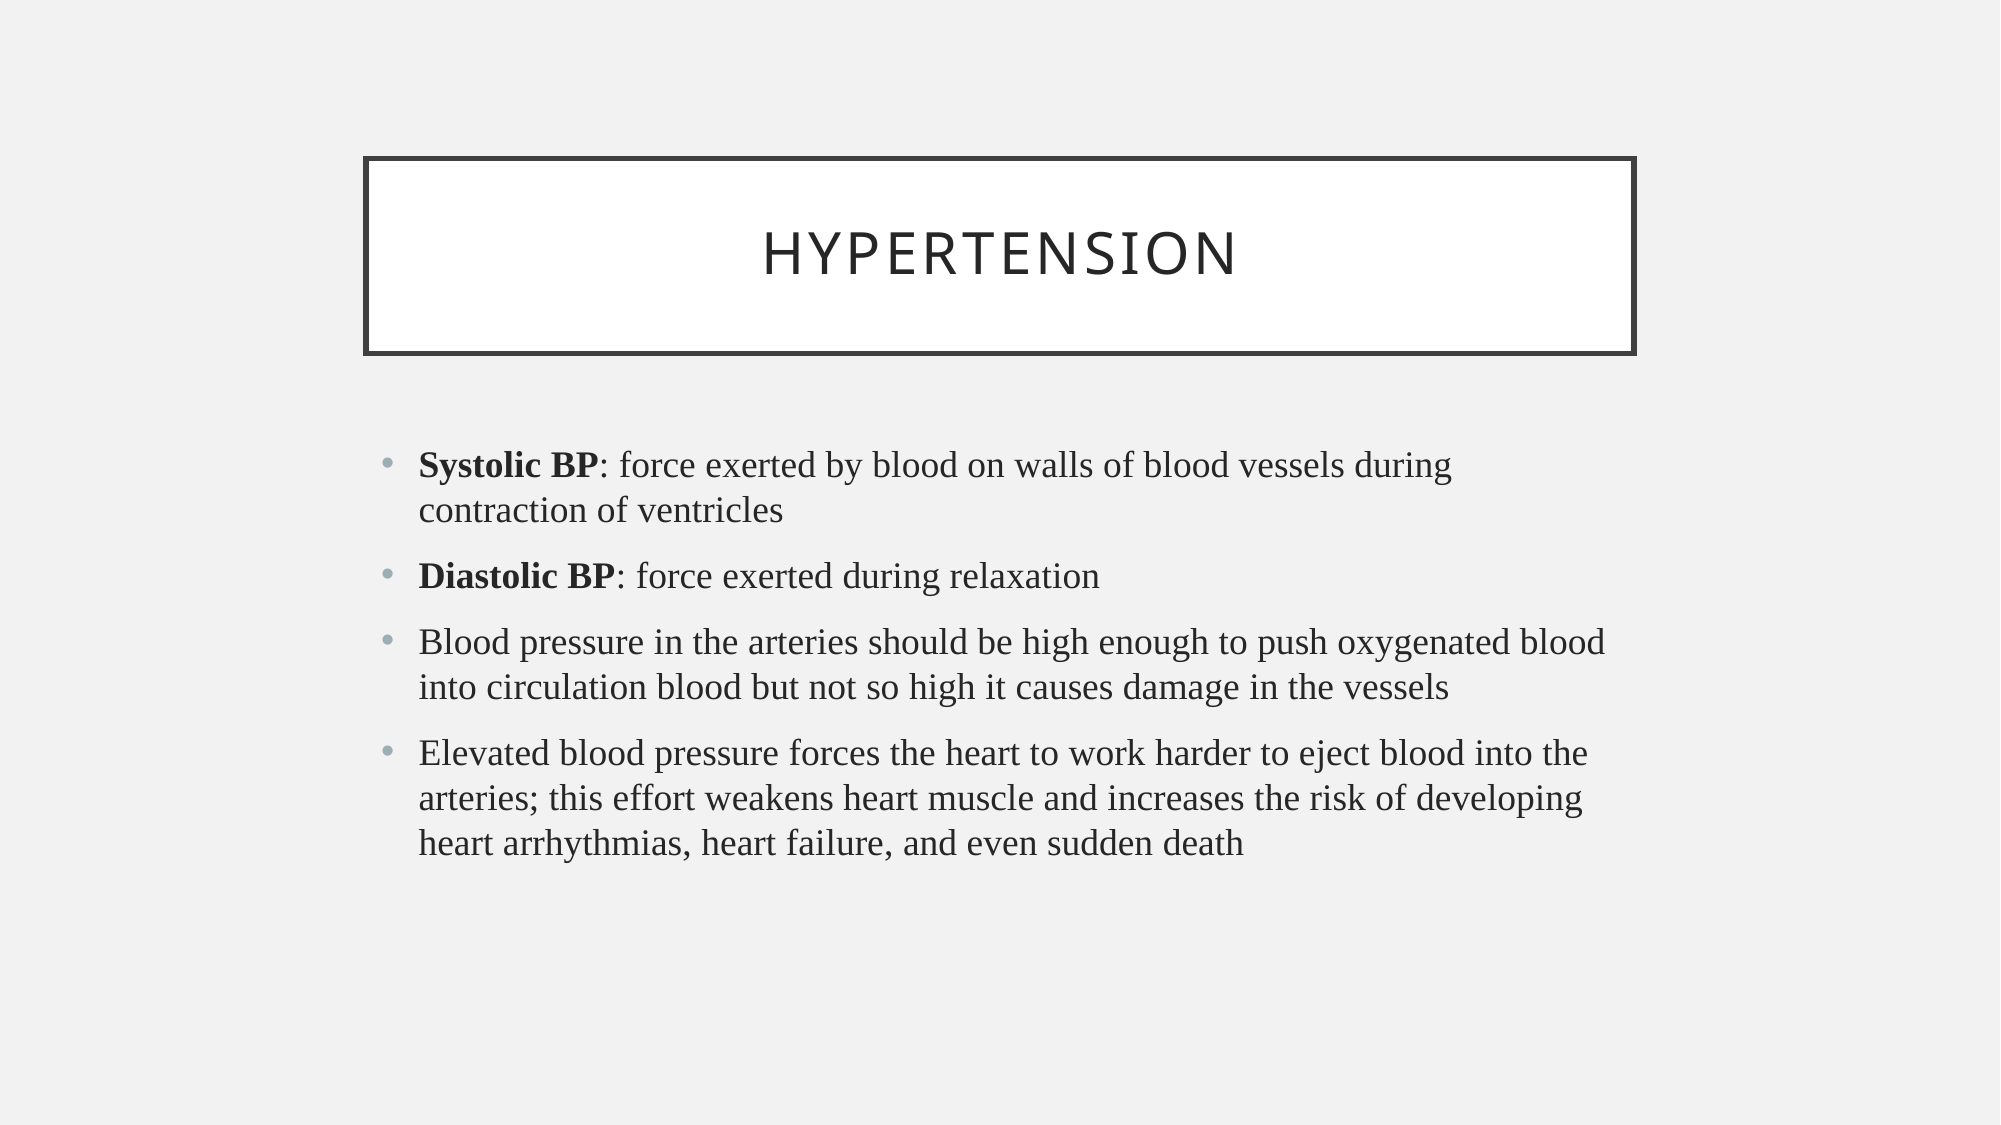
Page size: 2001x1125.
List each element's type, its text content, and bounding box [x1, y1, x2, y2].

title Hypertension [363, 156, 1637, 356]
list Systolic BP: force exerted by blood on walls of blood vessels during contraction of ventricles Diastolic BP: force exerted during relaxation Blood pressure in the arteries should be high enough to push oxygenated blood into circulation blood but not so high it causes damage in the vessels Elevated blood pressure forces the heart to work harder to eject blood into the arteries; this effort weakens heart muscle and increases the risk of developing heart arrhythmias, heart failure, and even sudden death [366, 432, 1634, 942]
